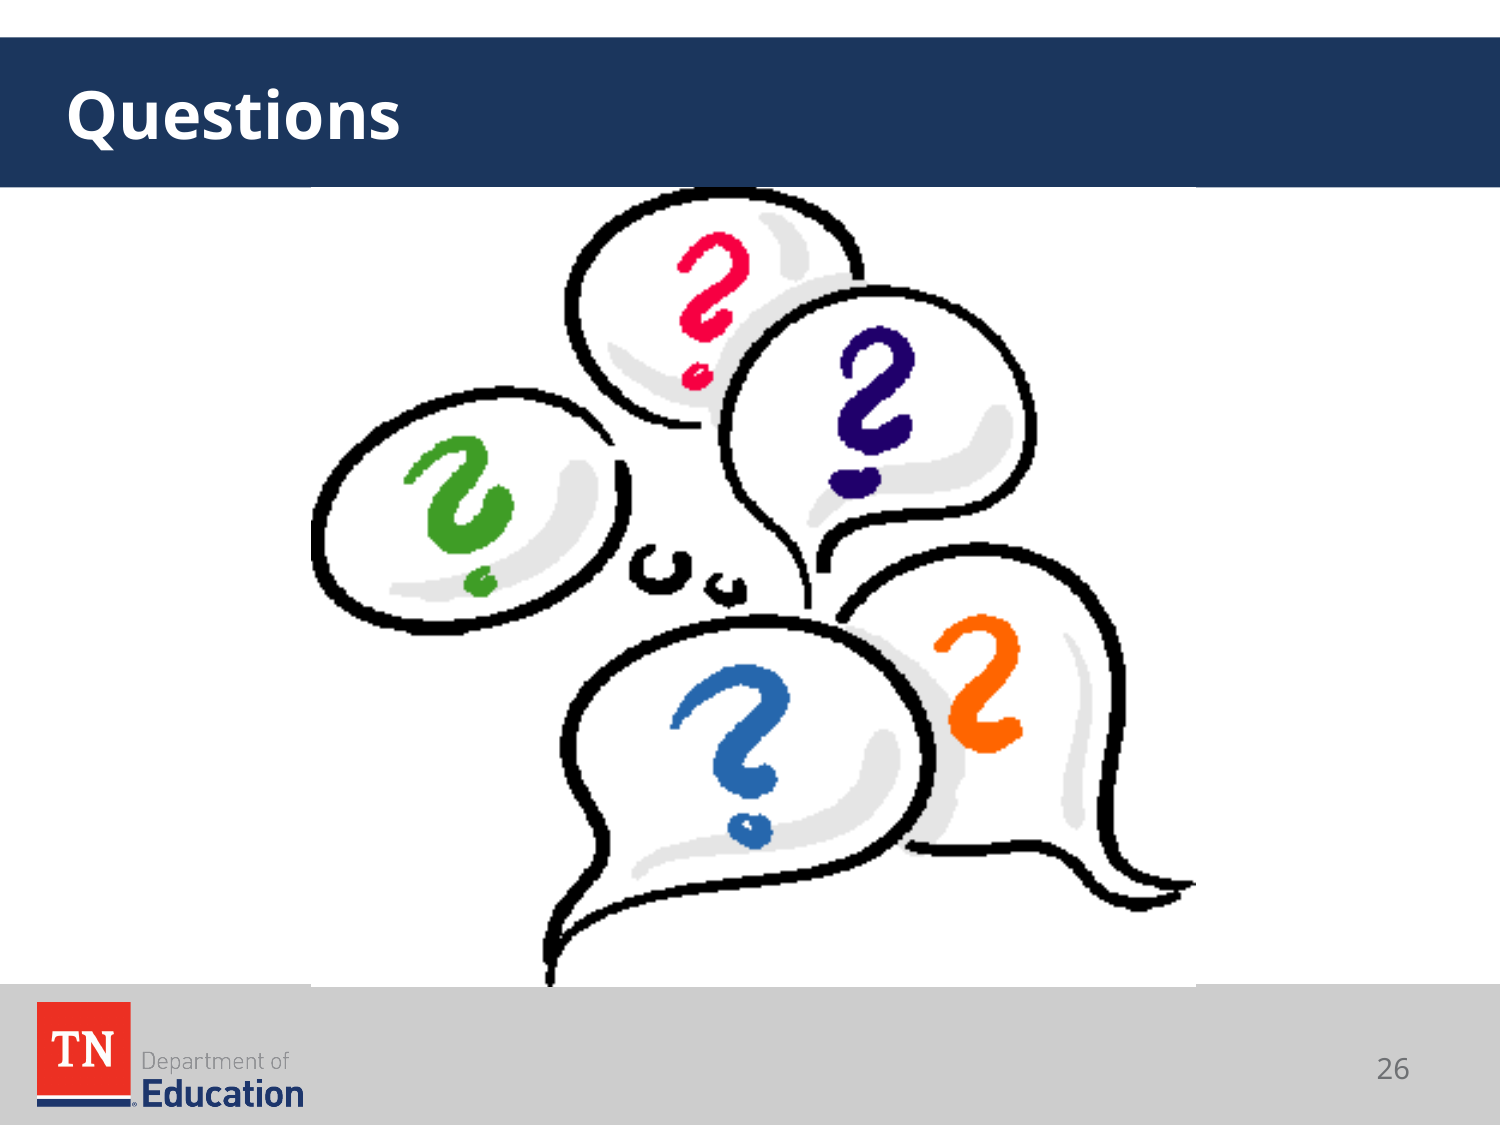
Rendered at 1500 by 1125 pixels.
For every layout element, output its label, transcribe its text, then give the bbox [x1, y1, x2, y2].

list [310, 187, 1197, 987]
slide_number 26 [1350, 1042, 1425, 1103]
picture [37, 1002, 303, 1107]
title Questions [50, 37, 1413, 188]
